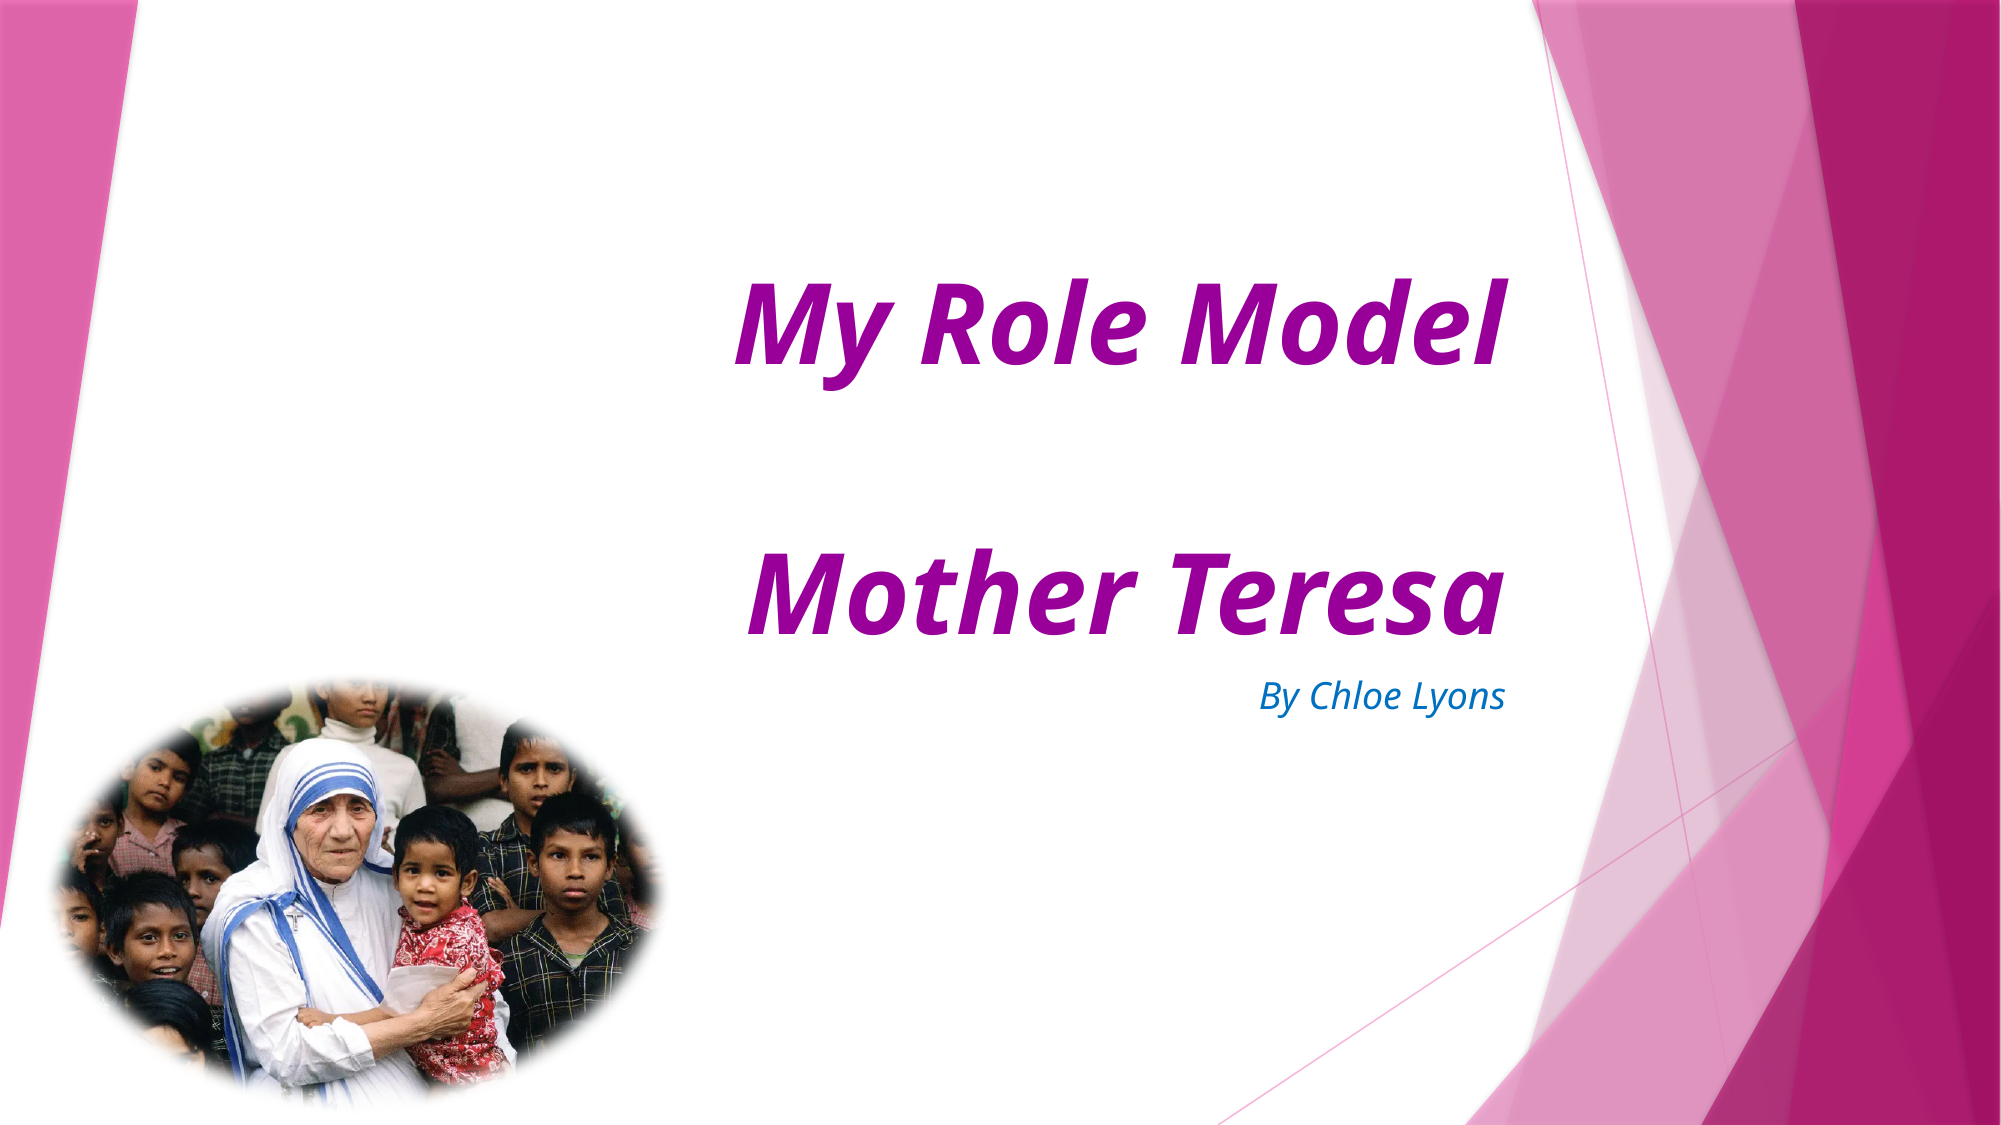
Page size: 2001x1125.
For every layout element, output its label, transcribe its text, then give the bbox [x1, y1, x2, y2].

title My Role Model Mother Teresa [247, 394, 1522, 664]
picture [42, 671, 673, 1115]
subtitle By Chloe Lyons [247, 664, 1522, 845]
